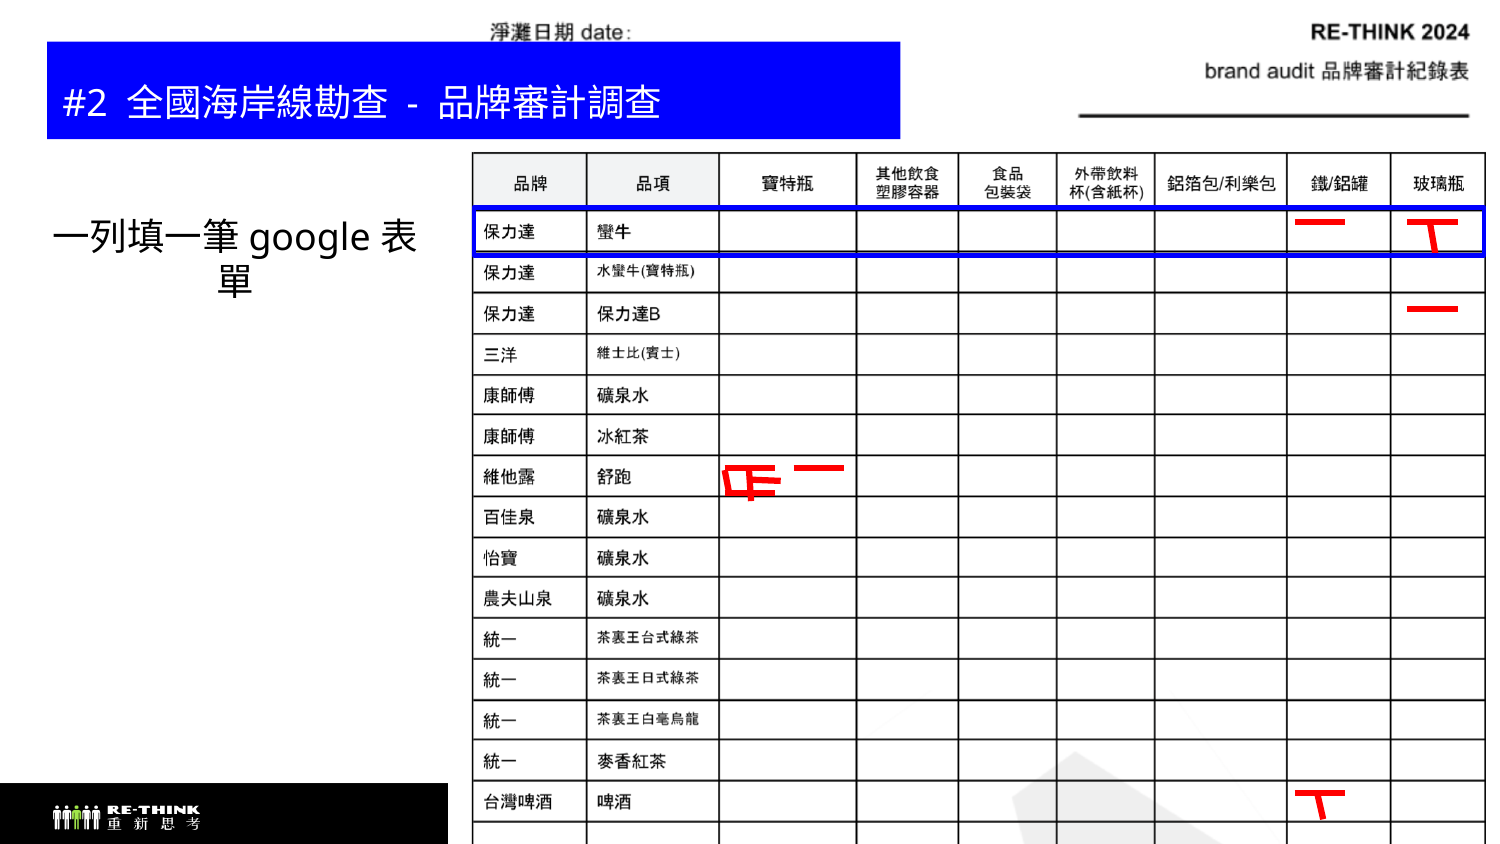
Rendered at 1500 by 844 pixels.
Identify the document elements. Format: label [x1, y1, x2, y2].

text_box [448, 0, 1500, 844]
picture [0, 7, 448, 844]
